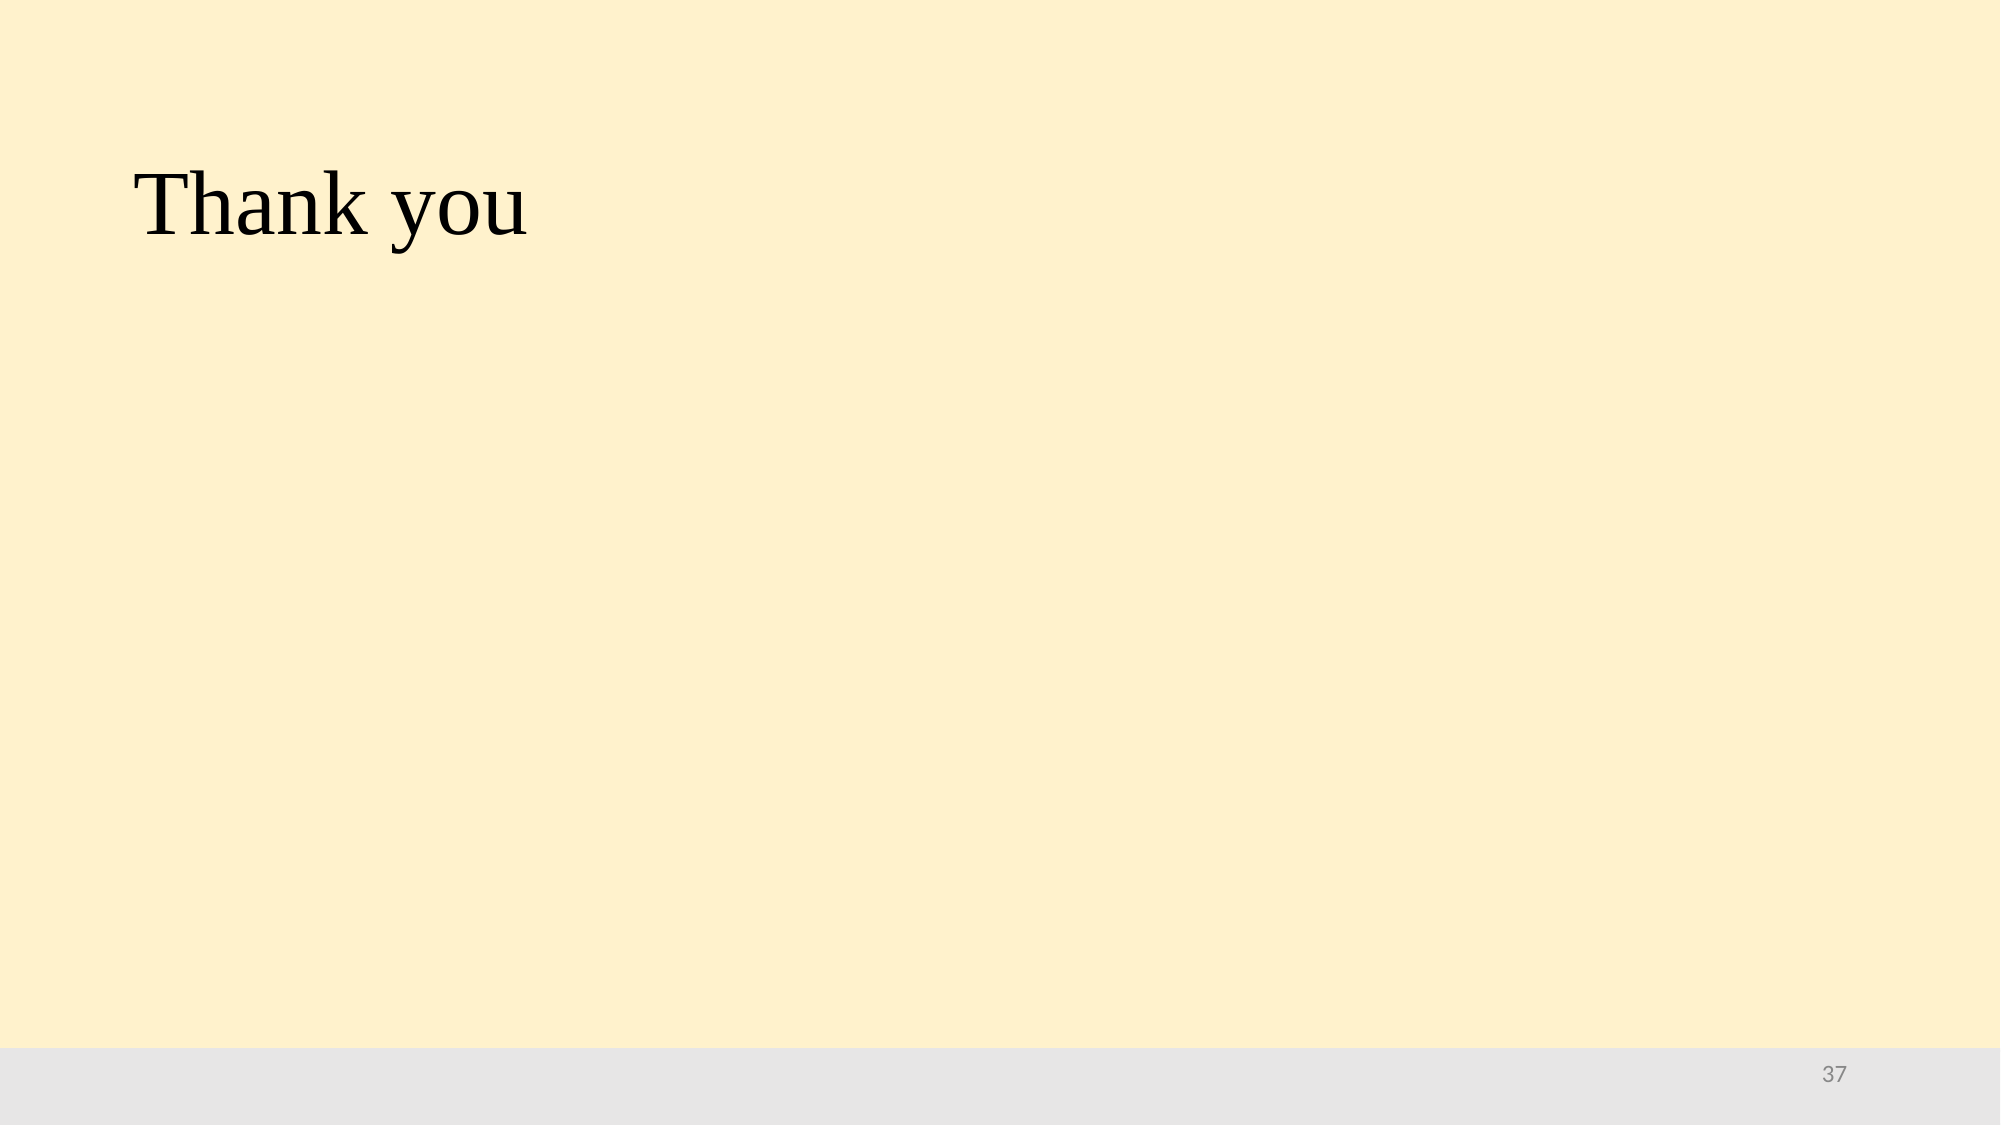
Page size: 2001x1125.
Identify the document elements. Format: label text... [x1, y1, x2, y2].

slide_number 37 [1412, 1042, 1863, 1103]
text_box Thank you [119, 135, 545, 261]
